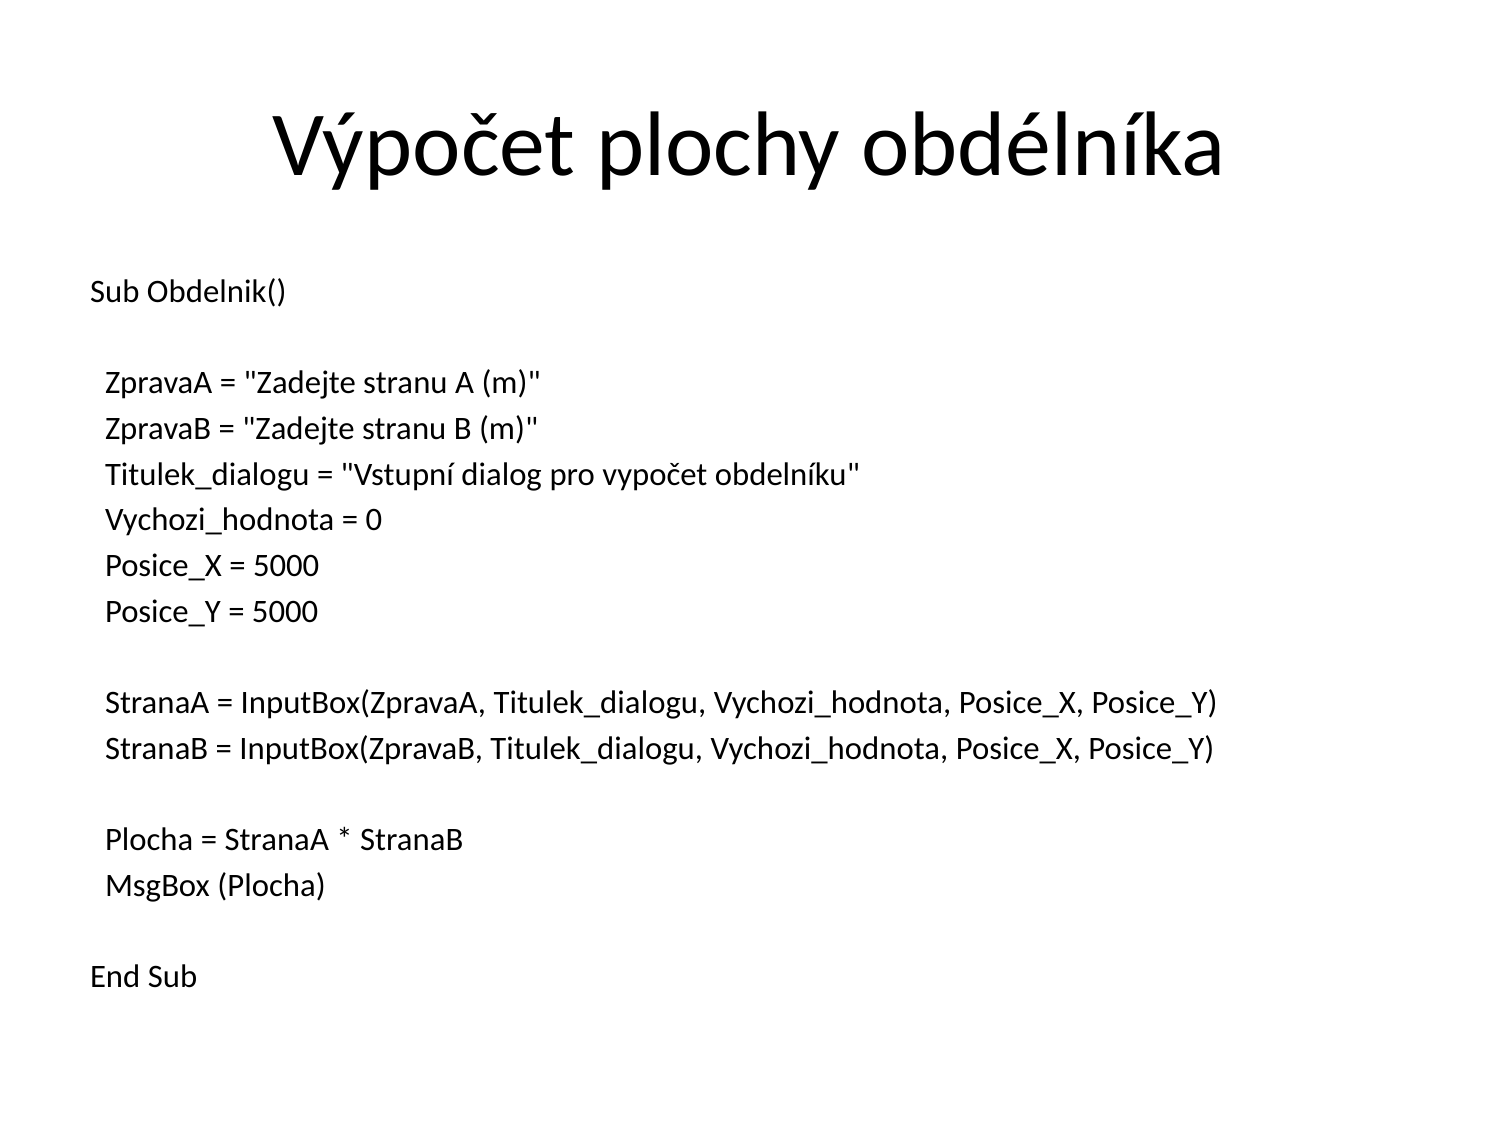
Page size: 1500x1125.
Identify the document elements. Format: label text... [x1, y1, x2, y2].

title Výpočet plochy obdélníka [75, 45, 1425, 233]
list Sub Obdelnik() ZpravaA = "Zadejte stranu A (m)" ZpravaB = "Zadejte stranu B (m)" Titulek_dialogu = "Vstupní dialog pro vypočet obdelníku" Vychozi_hodnota = 0 Posice_X = 5000 Posice_Y = 5000 StranaA = InputBox(ZpravaA, Titulek_dialogu, Vychozi_hodnota, Posice_X, Posice_Y) StranaB = InputBox(ZpravaB, Titulek_dialogu, Vychozi_hodnota, Posice_X, Posice_Y) Plocha = StranaA * StranaB MsgBox (Plocha) End Sub [75, 262, 1425, 1005]
